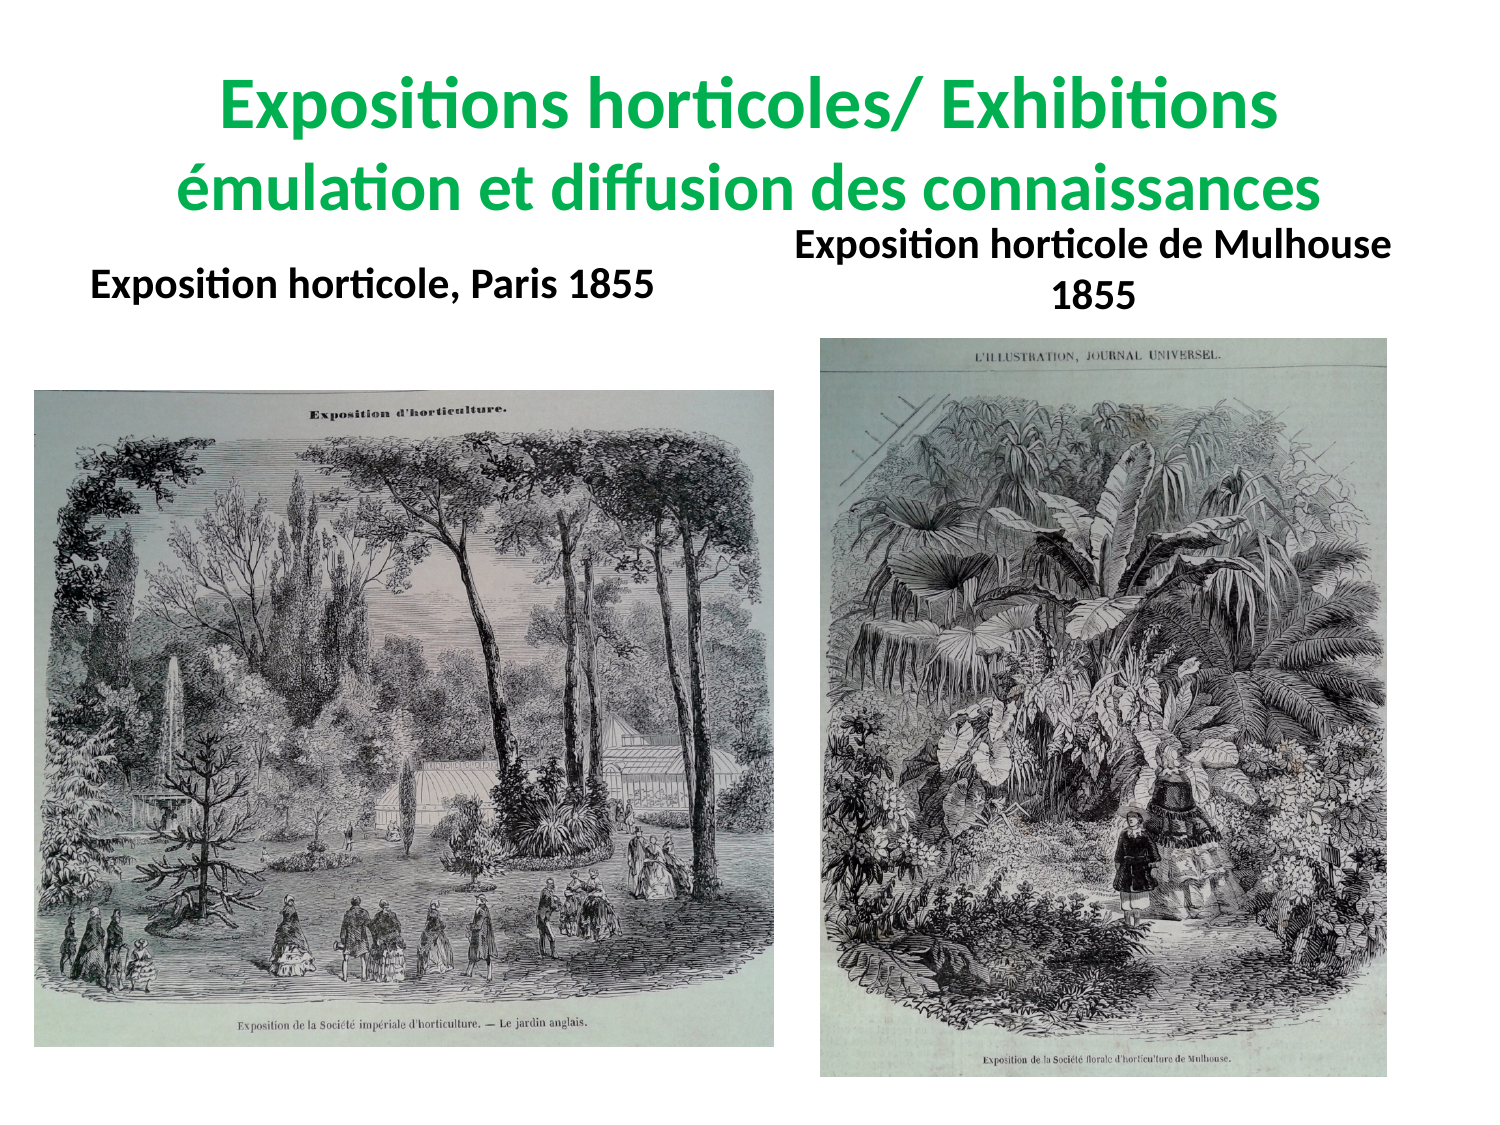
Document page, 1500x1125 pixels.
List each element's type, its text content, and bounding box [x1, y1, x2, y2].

list Exposition horticole, Paris 1855 [75, 208, 738, 315]
list Exposition horticole de Mulhouse 1855 [761, 208, 1425, 327]
title Expositions horticoles/ Exhibitions émulation et diffusion des connaissances [75, 45, 1425, 233]
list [33, 389, 774, 1048]
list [820, 337, 1387, 1077]
